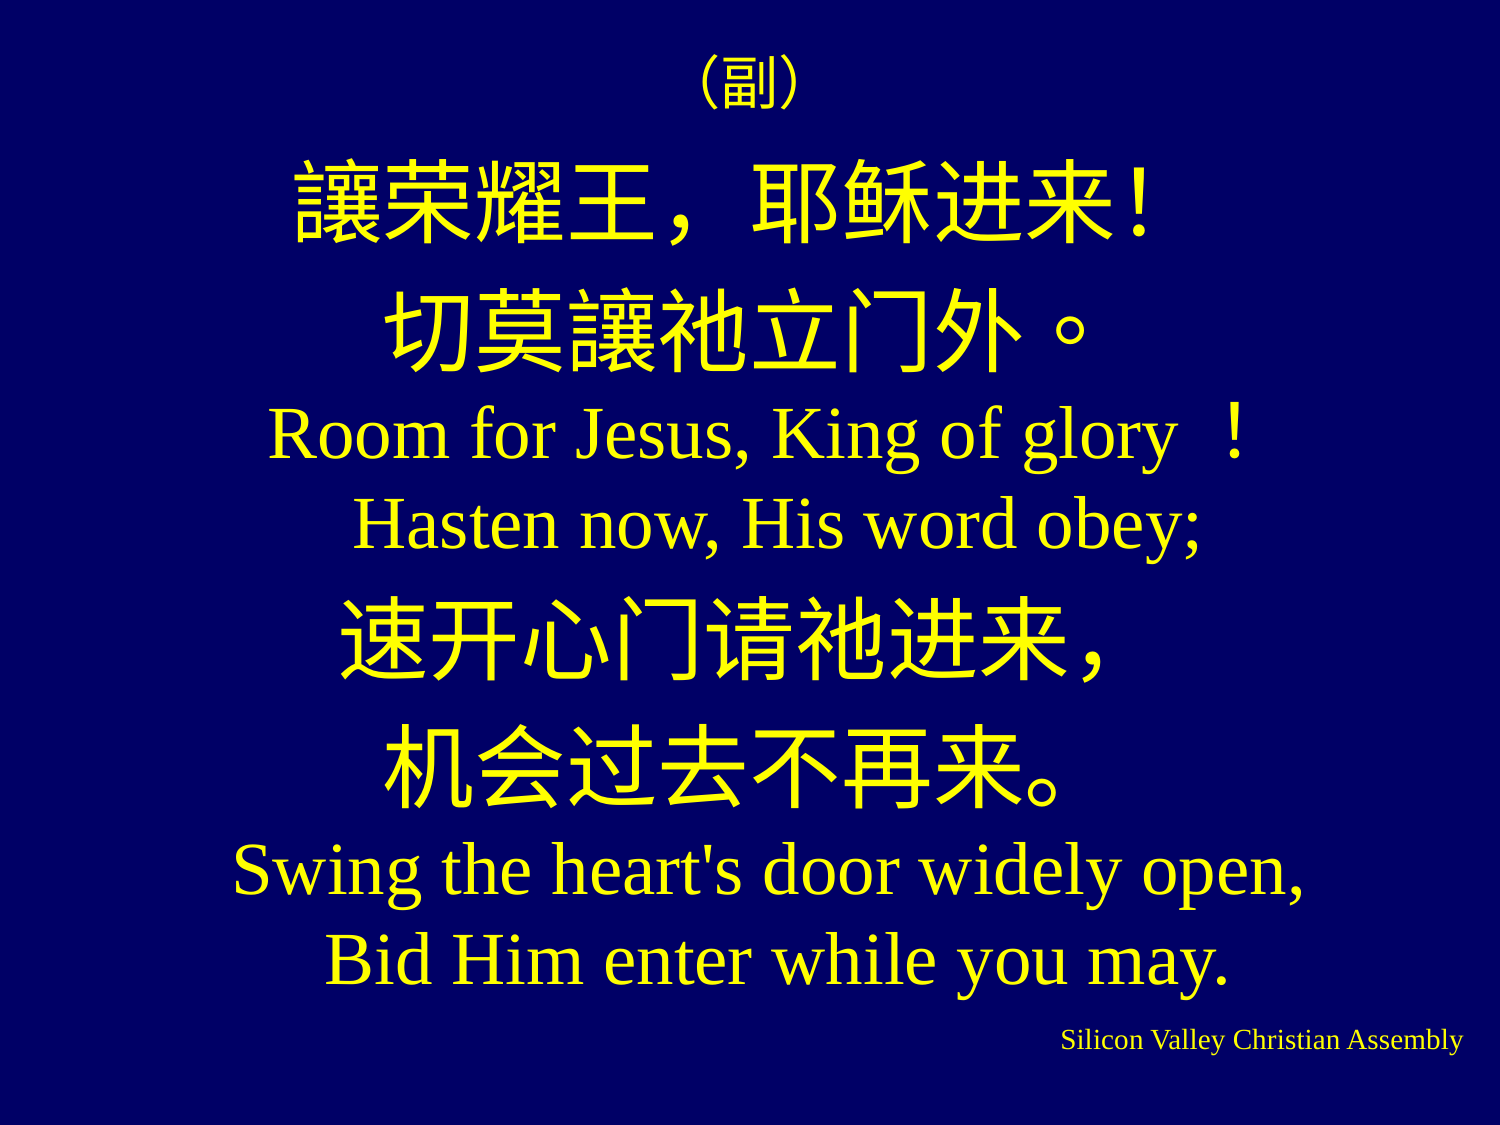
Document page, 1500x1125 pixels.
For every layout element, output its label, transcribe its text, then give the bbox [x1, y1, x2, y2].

list 讓荣耀王，耶稣进来！ 切莫讓祂立门外。 Room for Jesus, King of glory！ Hasten now, His word obey; 速开心门请祂进来， 机会过去不再来。 Swing the heart's door widely open, Bid Him enter while you may. [0, 137, 1500, 1026]
title （副） [0, 37, 1500, 126]
footer Silicon Valley Christian Assembly [1025, 1026, 1500, 1088]
